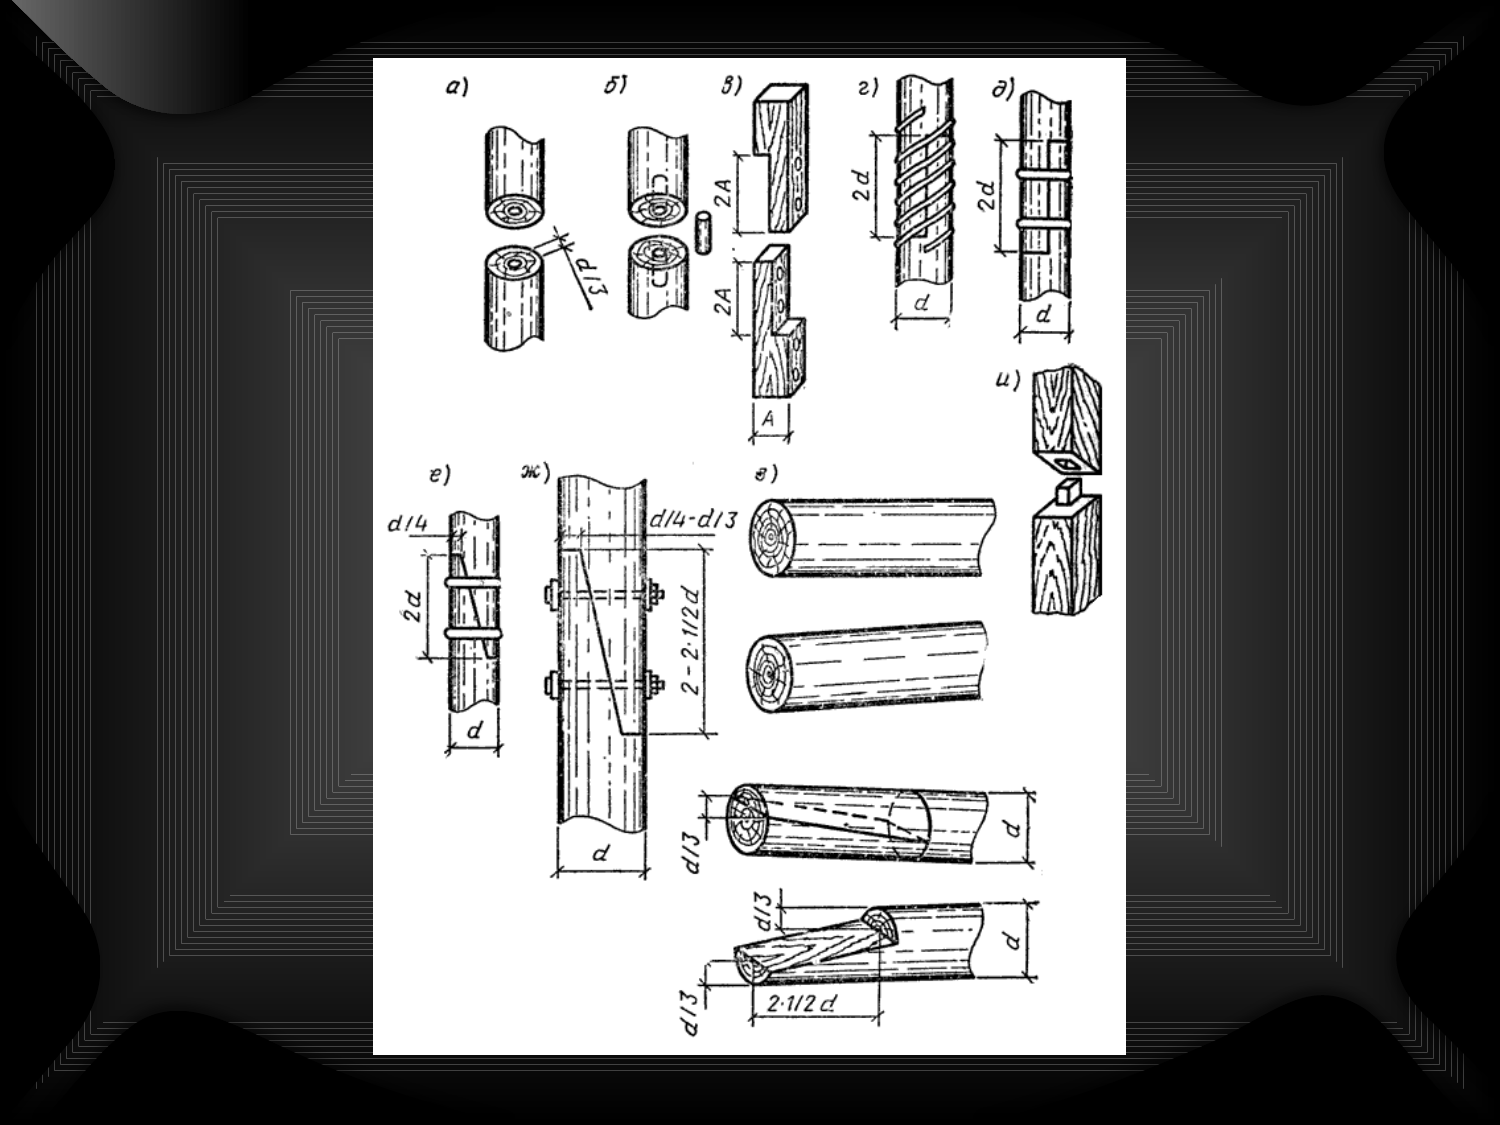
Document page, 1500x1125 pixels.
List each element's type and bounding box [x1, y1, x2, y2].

list [373, 58, 1127, 1055]
